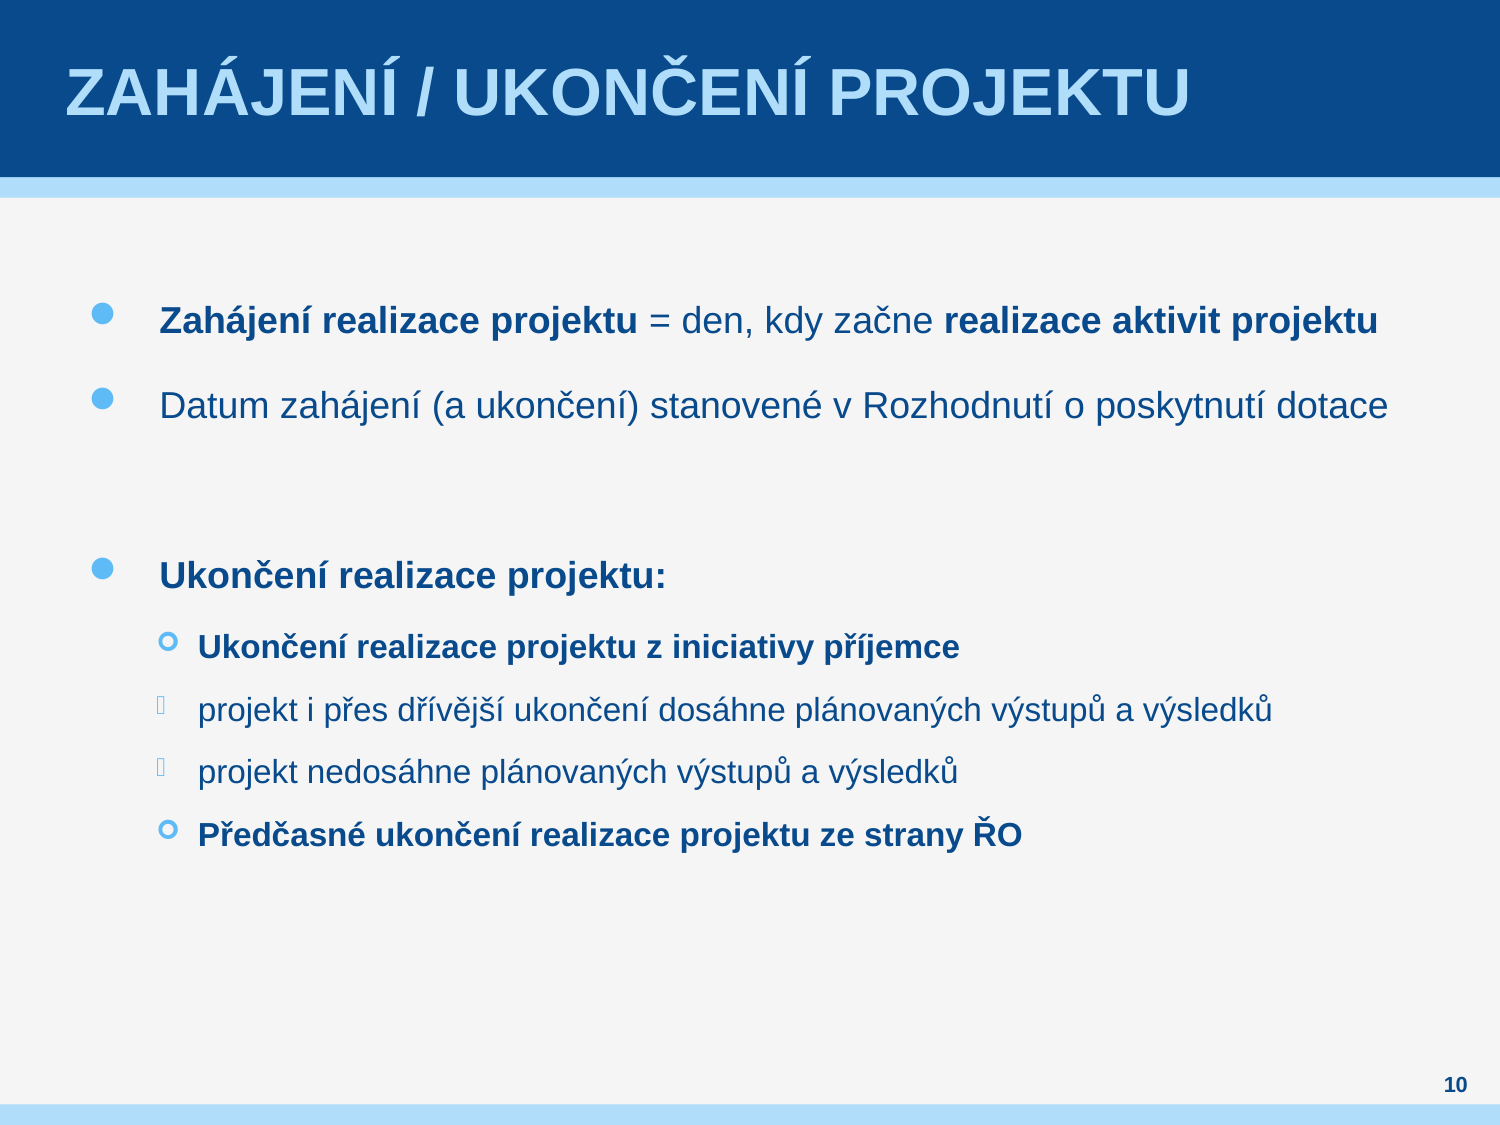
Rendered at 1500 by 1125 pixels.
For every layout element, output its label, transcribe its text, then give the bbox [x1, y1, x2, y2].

slide_number 10 [1417, 1068, 1495, 1099]
title Zahájení / ukončení projektu [59, 0, 1441, 178]
list Zahájení realizace projektu = den, kdy začne realizace aktivit projektu Datum zahájení (a ukončení) stanovené v Rozhodnutí o poskytnutí dotace Ukončení realizace projektu: Ukončení realizace projektu z iniciativy příjemce projekt i přes dřívější ukončení dosáhne plánovaných výstupů a výsledků projekt nedosáhne plánovaných výstupů a výsledků Předčasné ukončení realizace projektu ze strany ŘO [88, 281, 1412, 1004]
